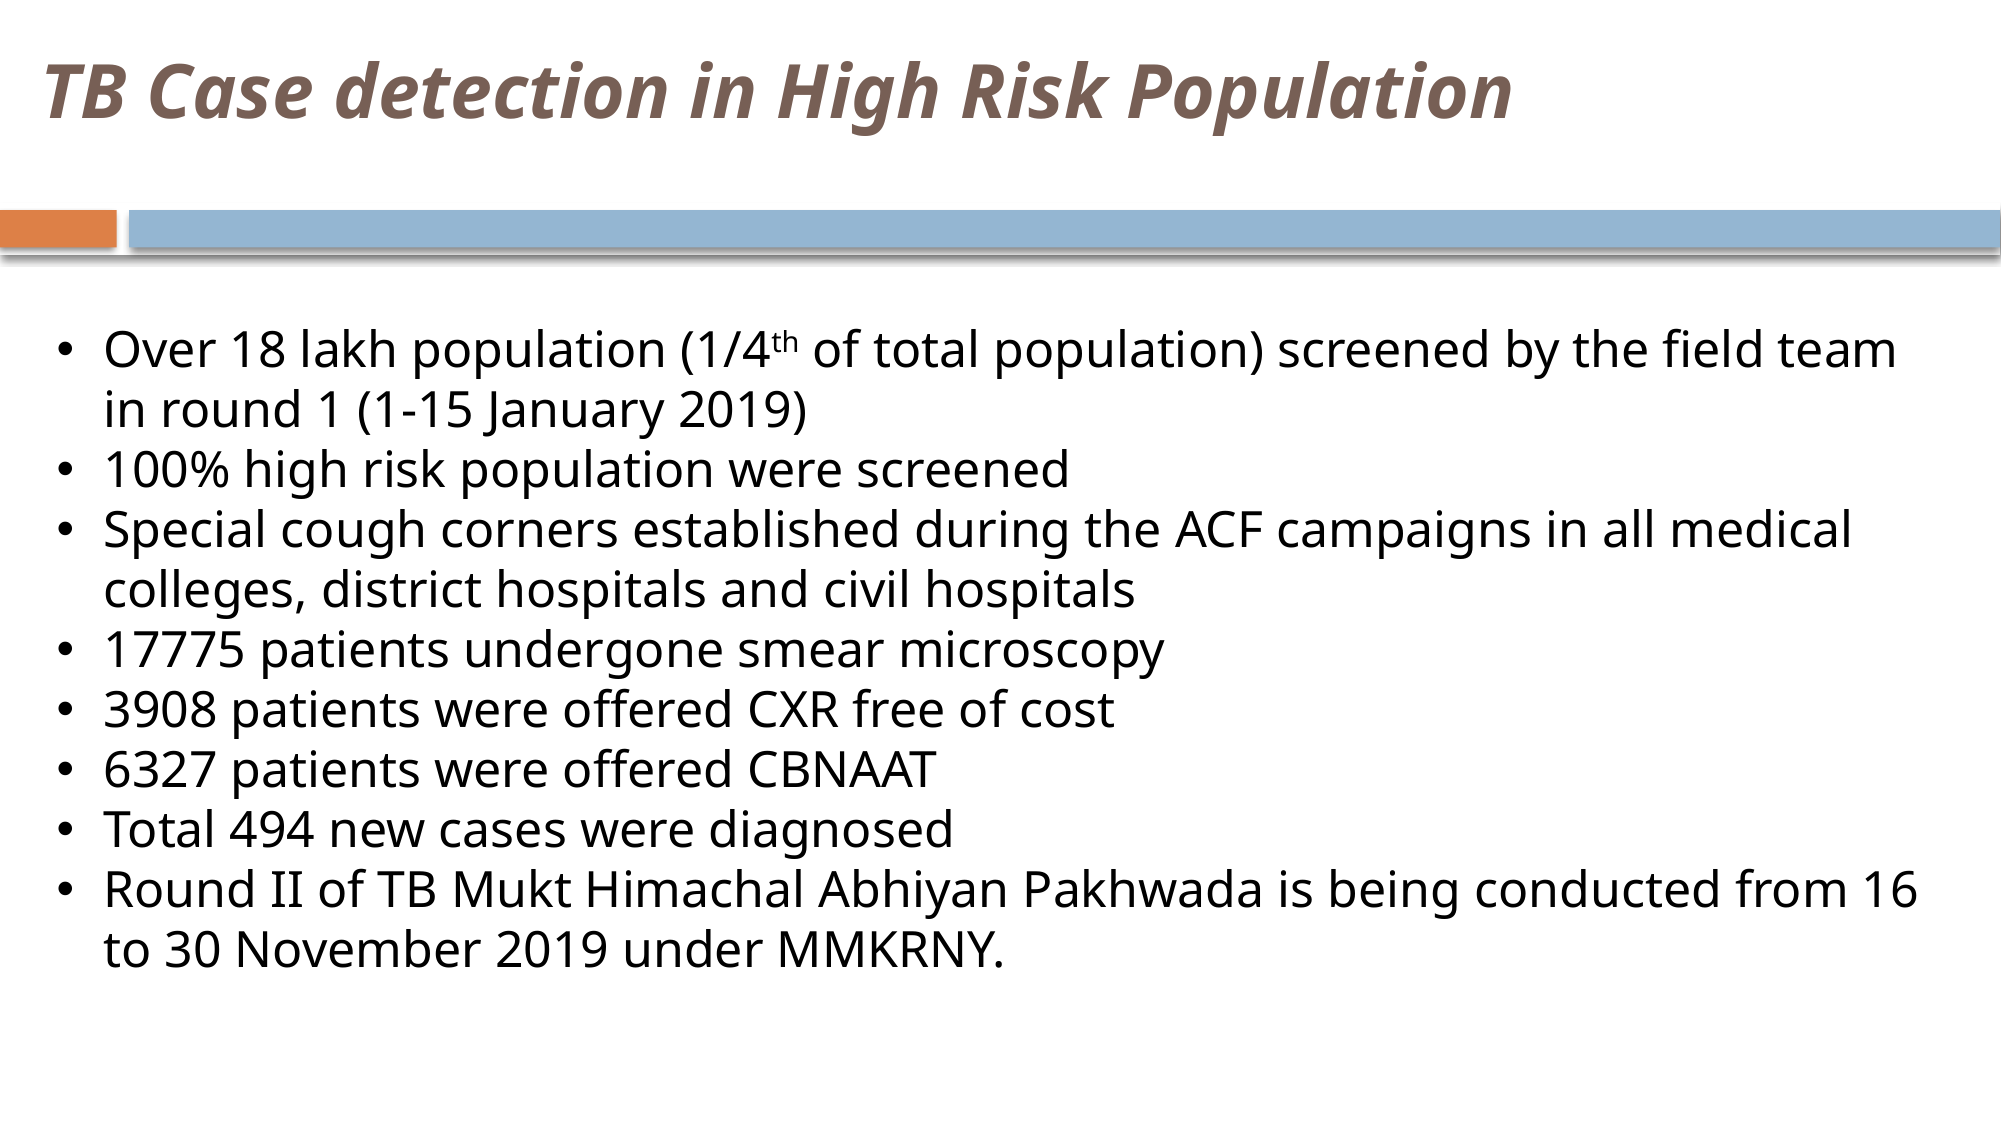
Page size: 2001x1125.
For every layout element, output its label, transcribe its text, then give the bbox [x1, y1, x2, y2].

title TB Case detection in High Risk Population [26, 29, 1974, 148]
text_box Over 18 lakh population (1/4th of total population) screened by the field team in round 1 (1-15 January 2019) 100% high risk population were screened Special cough corners established during the ACF campaigns in all medical colleges, district hospitals and civil hospitals 17775 patients undergone smear microscopy 3908 patients were offered CXR free of cost 6327 patients were offered CBNAAT Total 494 new cases were diagnosed Round II of TB Mukt Himachal Abhiyan Pakhwada is being conducted from 16 to 30 November 2019 under MMKRNY. [41, 310, 1971, 986]
